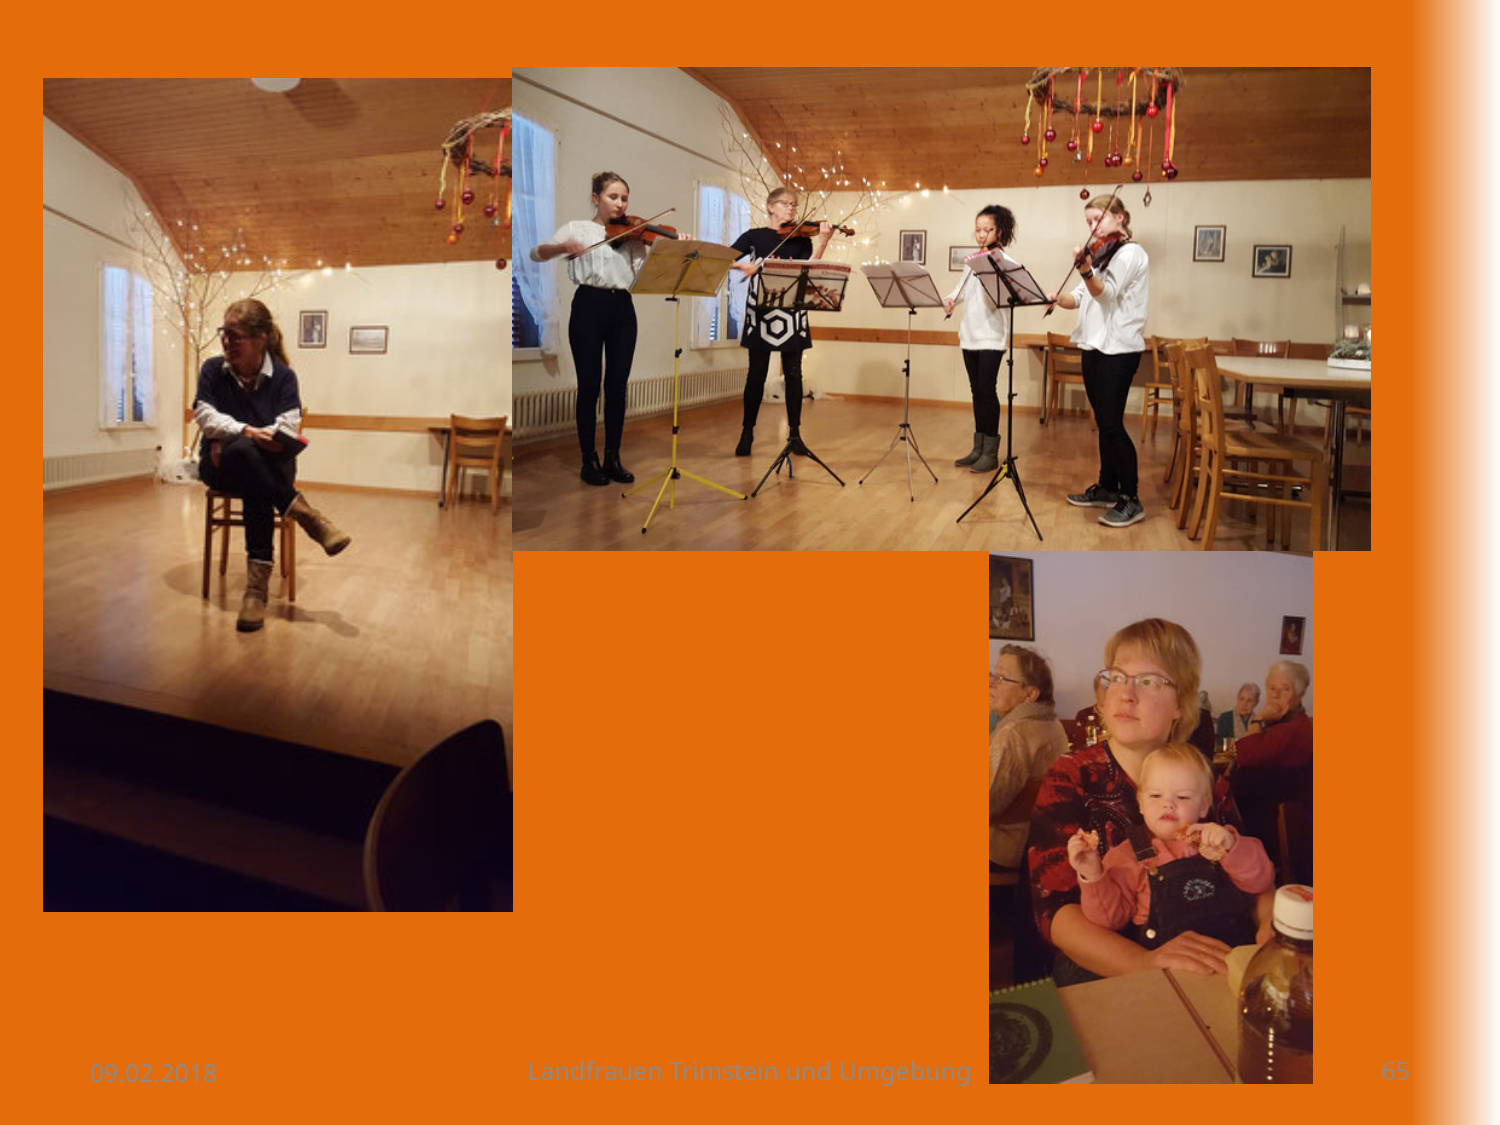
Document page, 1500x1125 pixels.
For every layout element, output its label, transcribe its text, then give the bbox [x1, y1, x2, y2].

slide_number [75, 1042, 425, 1103]
slide_number 65 [1074, 1042, 1425, 1103]
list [988, 560, 1313, 1085]
footer Landfrauen Trimstein und Umgebung [512, 1042, 988, 1103]
picture [43, 67, 1371, 912]
